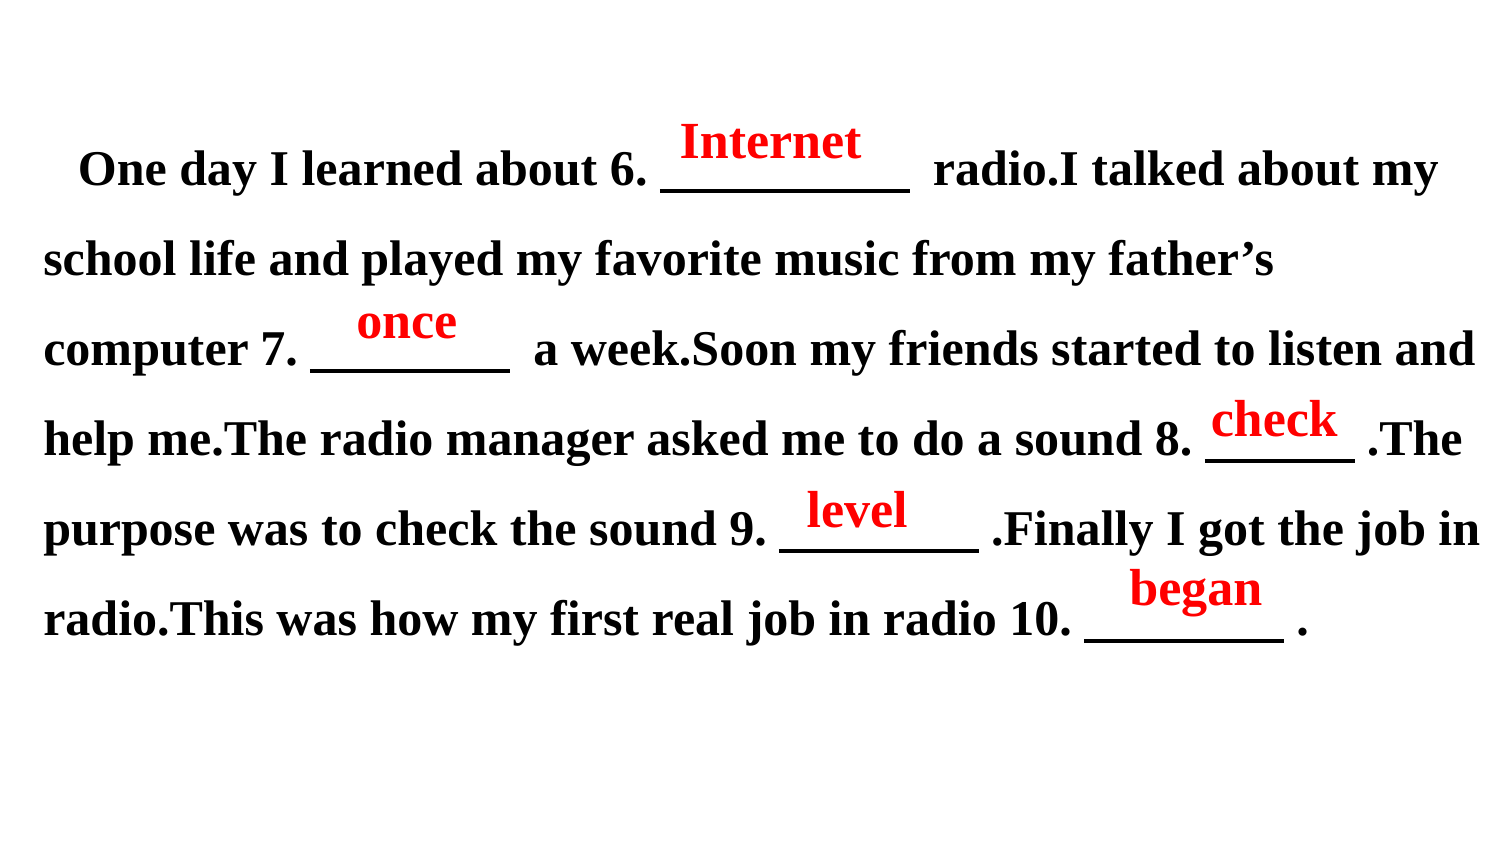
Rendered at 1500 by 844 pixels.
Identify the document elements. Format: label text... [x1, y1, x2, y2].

text_box check [1198, 378, 1367, 454]
text_box Internet [667, 100, 892, 175]
text_box One day I learned about 6. radio.I talked about my school life and played my favorite music from my father’s computer 7. a week.Soon my friends started to listen and help me.The radio manager asked me to do a sound 8. .The purpose was to check the sound 9. .Finally I got the job in radio.This was how my first real job in radio 10. . [31, 99, 1500, 652]
text_box once [344, 280, 475, 355]
text_box began [1117, 547, 1294, 622]
text_box level [794, 469, 963, 544]
